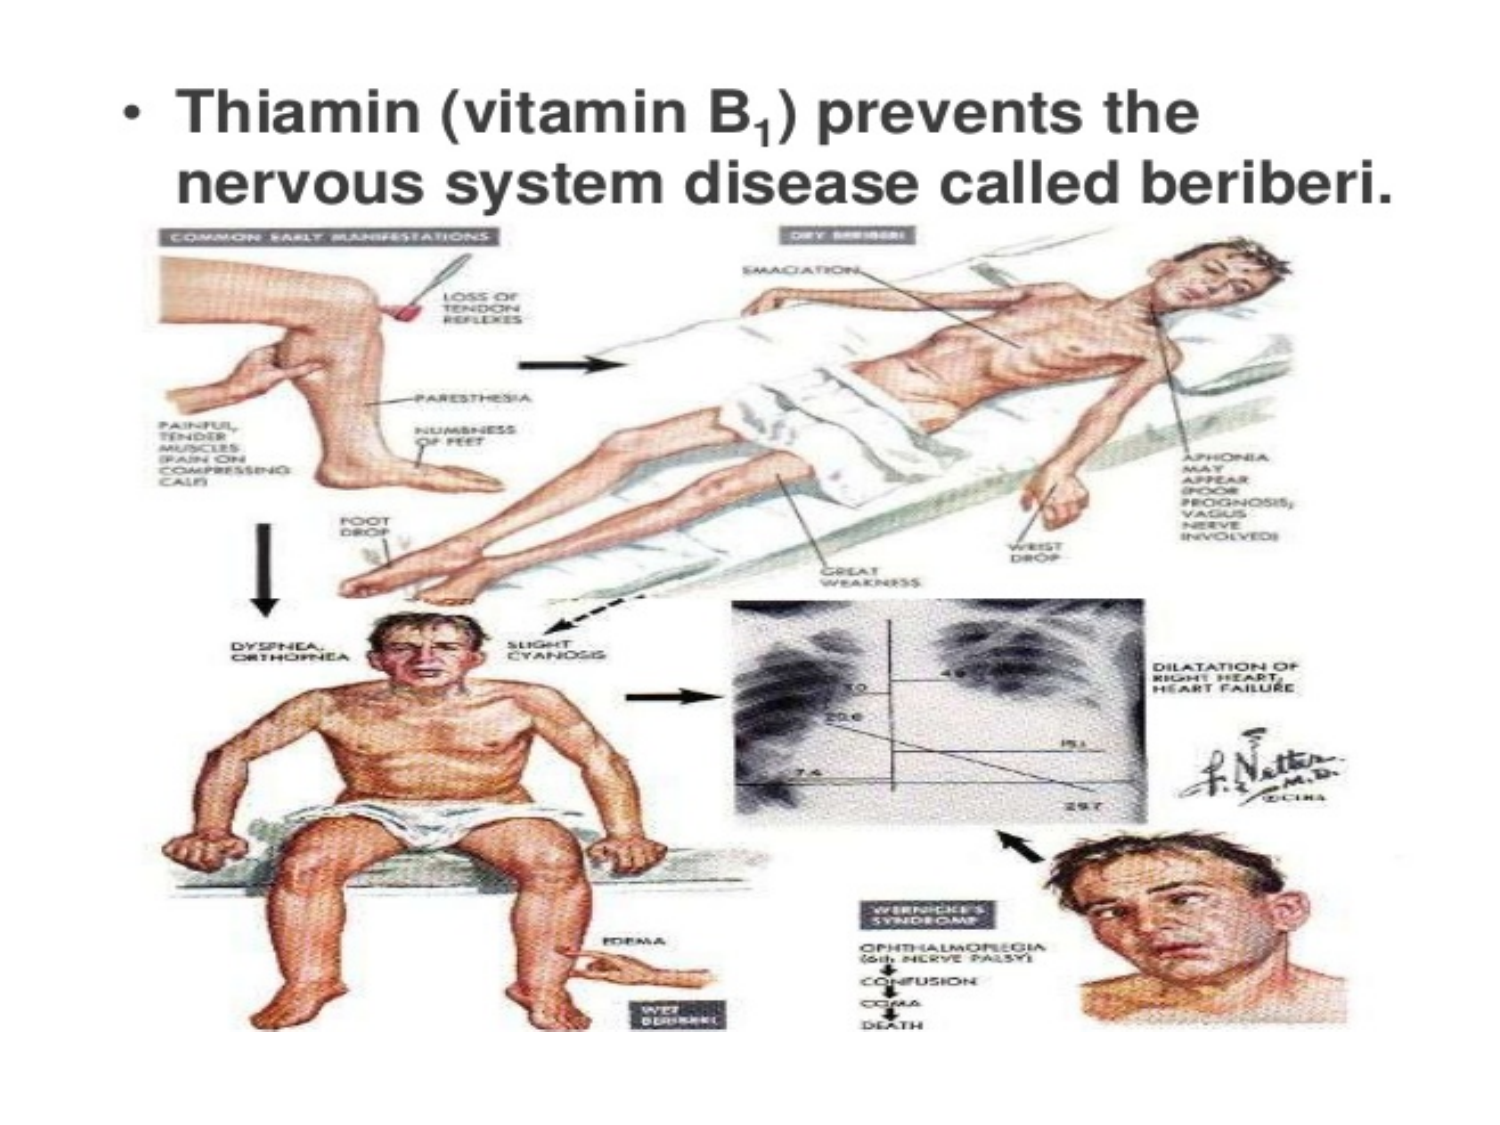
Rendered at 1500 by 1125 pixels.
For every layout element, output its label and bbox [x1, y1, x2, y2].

picture [46, 34, 1500, 1032]
